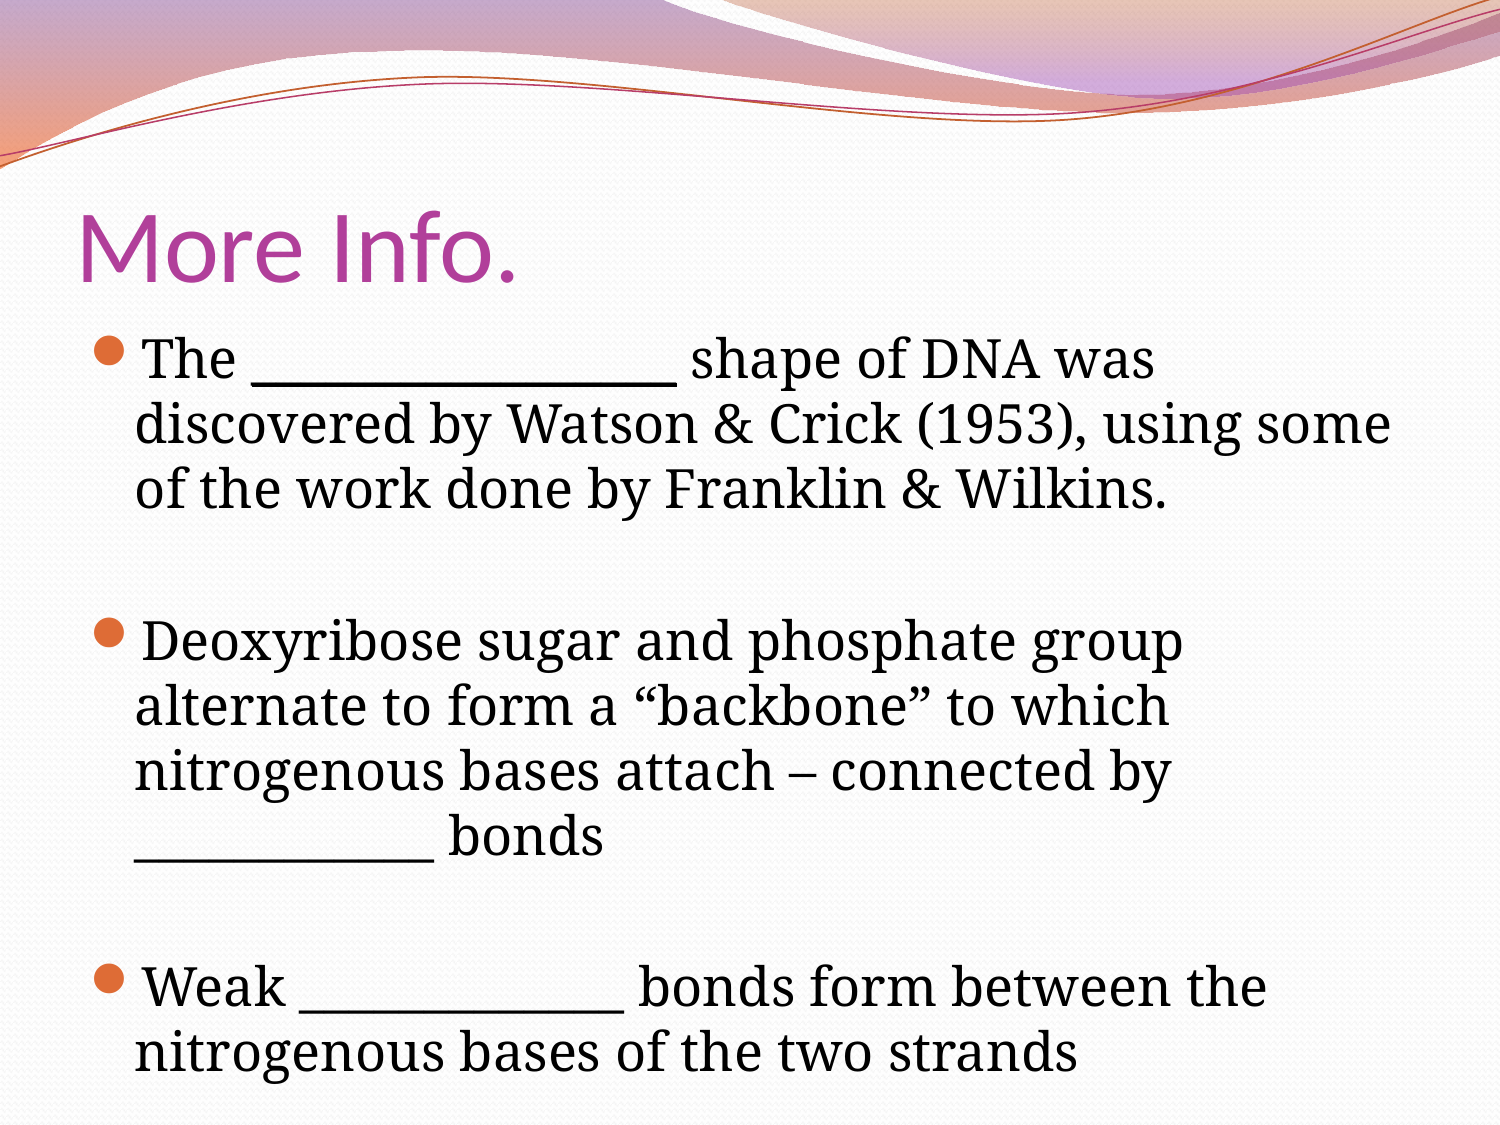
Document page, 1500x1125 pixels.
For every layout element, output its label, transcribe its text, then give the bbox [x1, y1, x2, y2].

title More Info. [75, 115, 1425, 303]
list The _________________ shape of DNA was discovered by Watson & Crick (1953), using some of the work done by Franklin & Wilkins. Deoxyribose sugar and phosphate group alternate to form a “backbone” to which nitrogenous bases attach – connected by ____________ bonds Weak _____________ bonds form between the nitrogenous bases of the two strands [75, 317, 1425, 1038]
